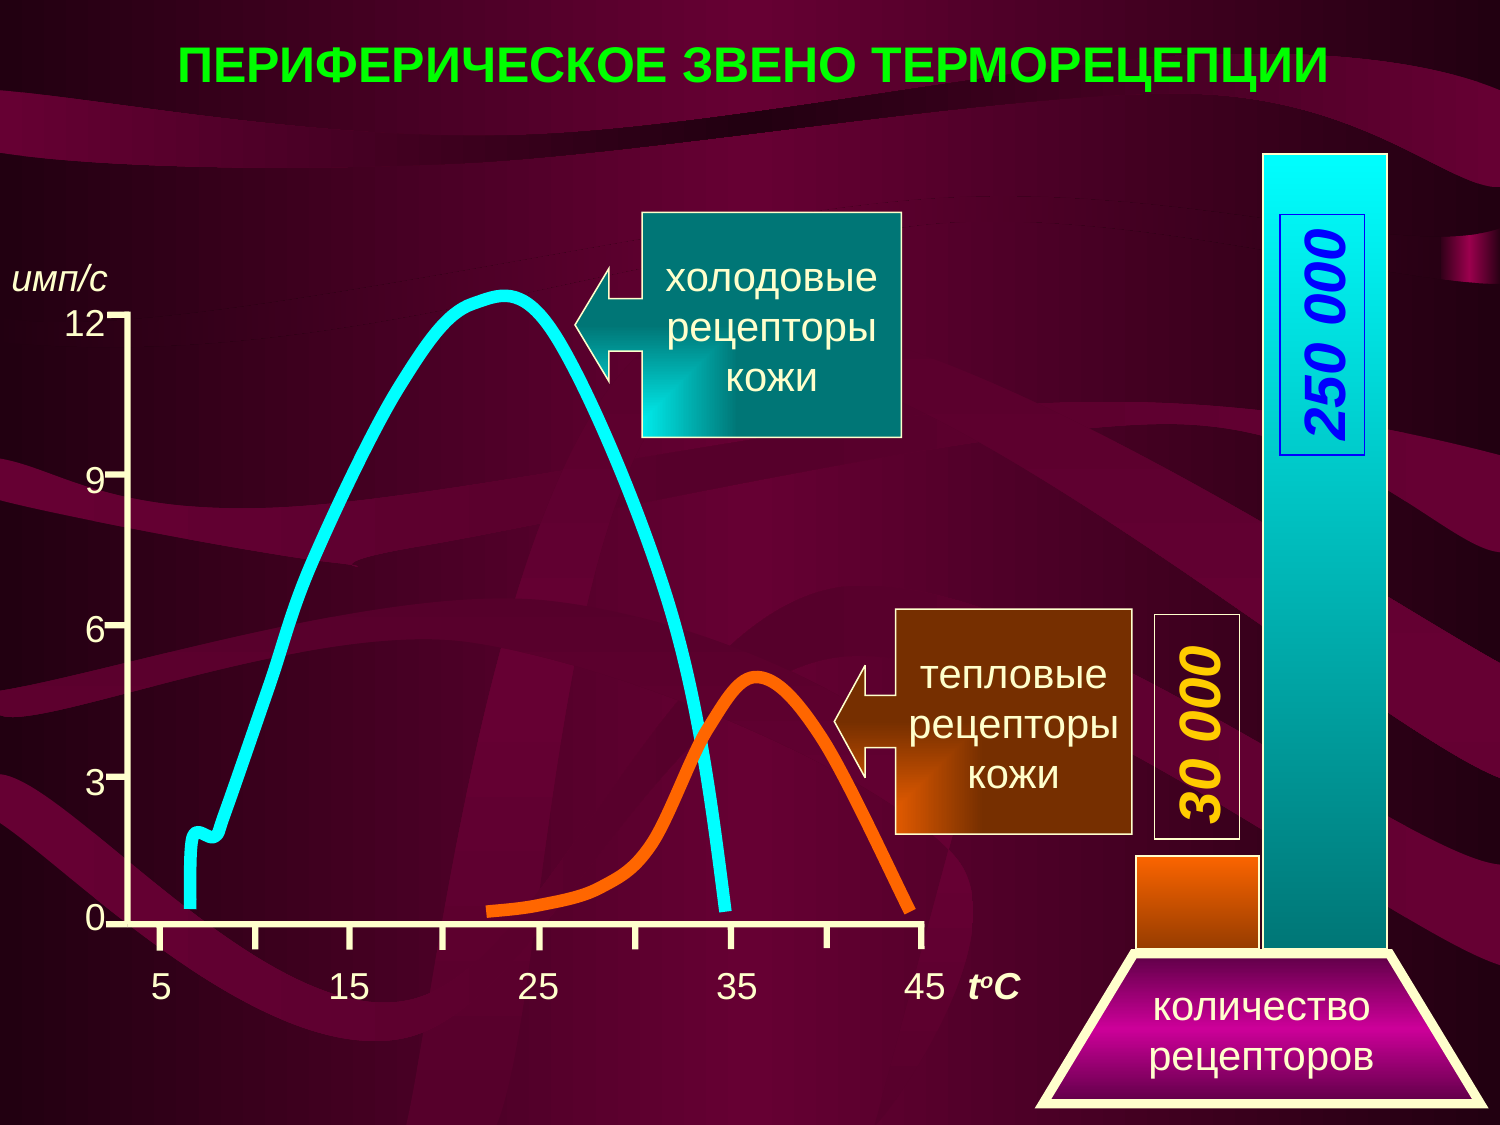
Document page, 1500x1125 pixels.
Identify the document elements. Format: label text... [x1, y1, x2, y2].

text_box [188, 212, 902, 912]
text_box количество рецепторов [1042, 954, 1481, 1104]
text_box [1262, 153, 1388, 950]
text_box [1135, 612, 1257, 949]
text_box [485, 608, 1133, 912]
text_box ПЕРИФЕРИЧЕСКОЕ ЗВЕНО ТЕРМОРЕЦЕПЦИИ [162, 24, 1346, 100]
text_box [0, 246, 1035, 1016]
